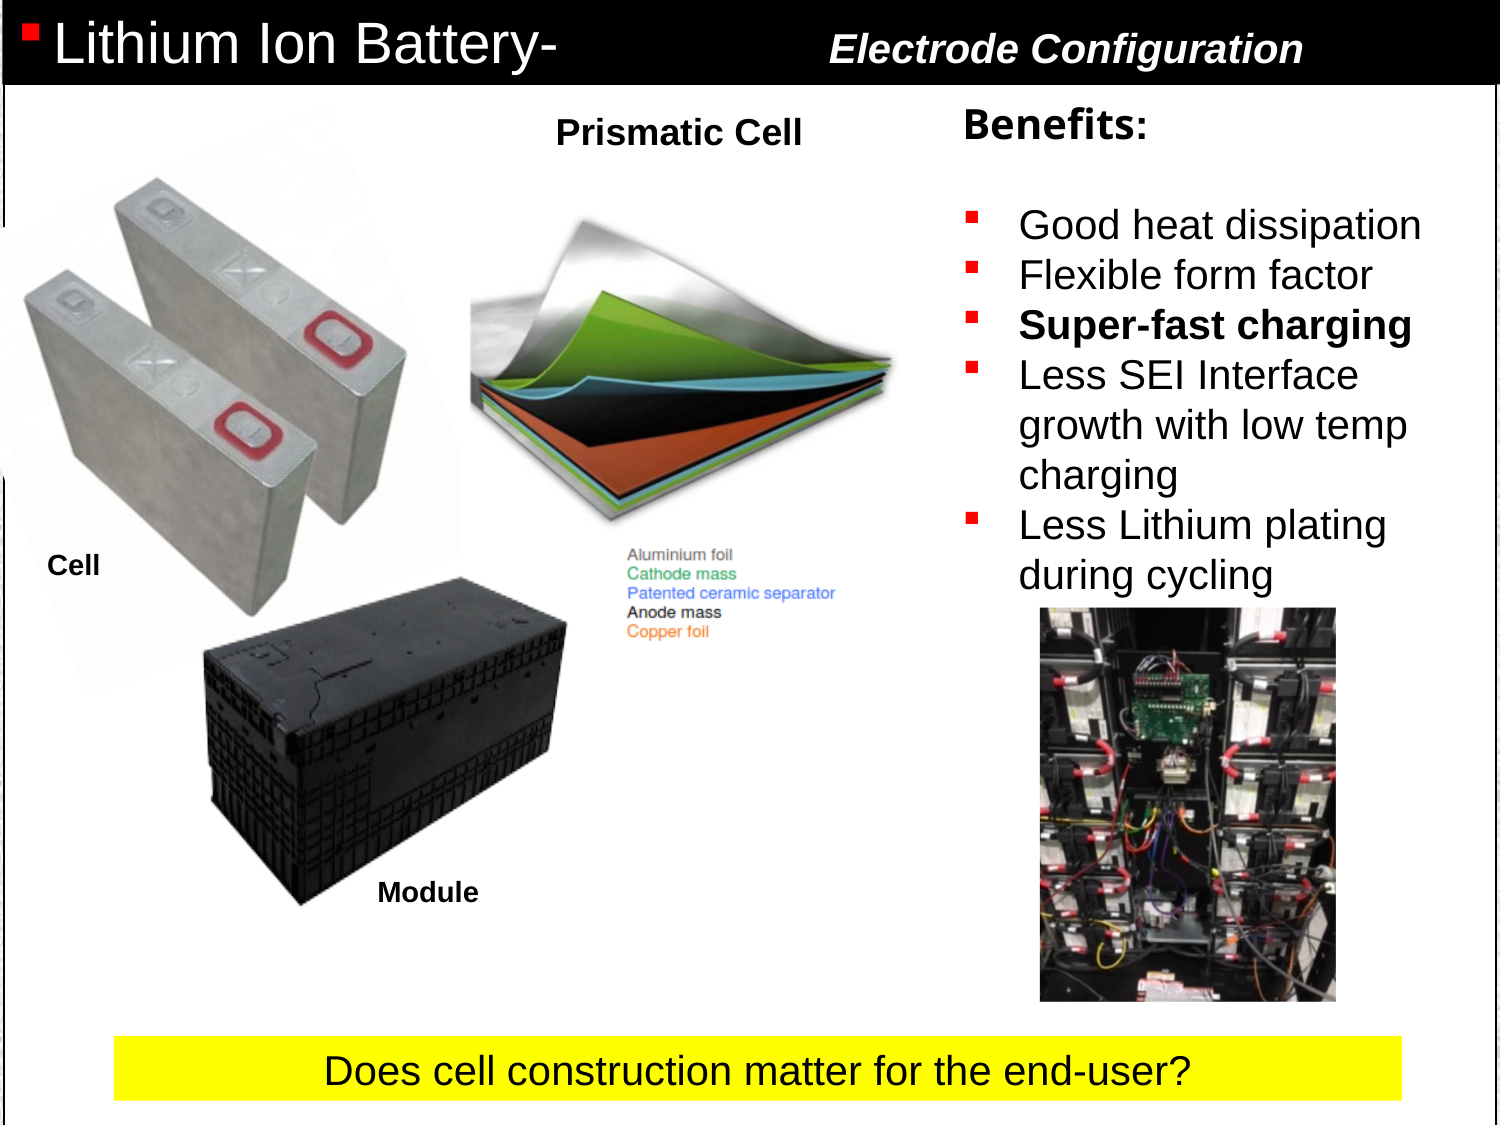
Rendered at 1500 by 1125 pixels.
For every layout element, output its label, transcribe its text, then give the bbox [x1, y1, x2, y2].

text_box [4, 85, 1496, 1125]
picture [1496, 85, 1500, 1125]
text_box Prismatic Cell [540, 100, 835, 161]
picture [0, 0, 899, 1125]
picture [989, 608, 1385, 1001]
title Lithium Ion Battery- Electrode Configuration [2, 0, 1500, 85]
text_box Does cell construction matter for the end-user? [113, 1035, 1402, 1101]
text_box Benefits: Good heat dissipation Flexible form factor Super-fast charging Less SEI Interface growth with low temp charging Less Lithium plating during cycling [947, 90, 1496, 706]
